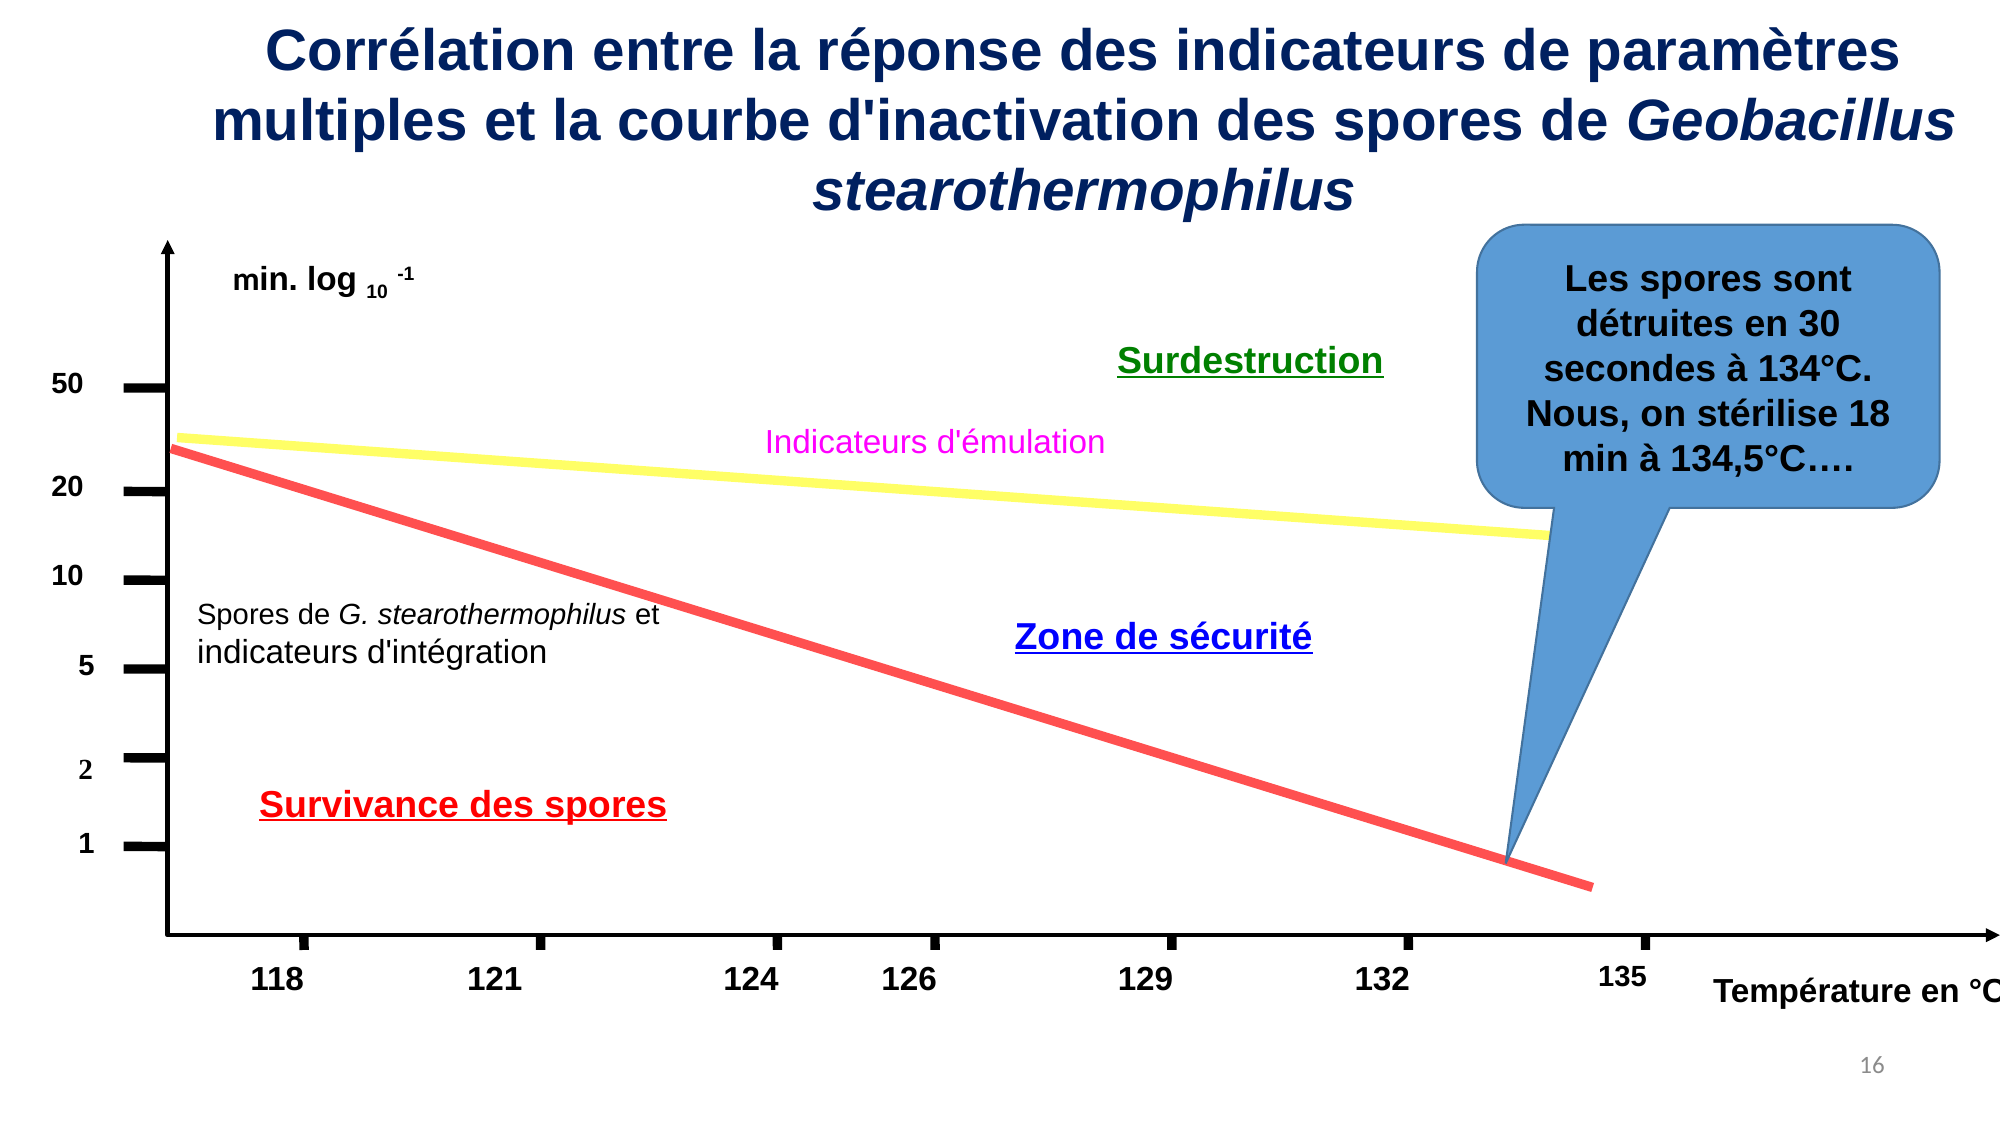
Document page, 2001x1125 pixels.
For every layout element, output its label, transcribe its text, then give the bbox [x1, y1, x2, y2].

slide_number 16 [1433, 1024, 1900, 1103]
text_box Survivance des spores [244, 772, 876, 847]
text_box 129 [1103, 950, 1252, 1010]
text_box 132 [1339, 950, 1488, 1010]
text_box 121 [452, 950, 600, 1010]
text_box [161, 240, 2000, 942]
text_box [0, 356, 99, 594]
text_box Indicateurs d'émulation [749, 412, 1298, 457]
text_box 5 [63, 639, 127, 684]
text_box 118 [235, 950, 383, 1010]
text_box Les spores sont détruites en 30 secondes à 134°C. Nous, on stérilise 18 min à 134,5°C…. [1475, 223, 1941, 864]
text_box Zone de sécurité [999, 604, 1485, 679]
text_box Température en °C [1691, 961, 2000, 1080]
text_box Surdestruction [934, 328, 1475, 388]
text_box Corrélation entre la réponse des indicateurs de paramètres multiples et la courbe d'inactivation des spores de Geobacillus stearothermophilus [169, 4, 2000, 168]
text_box 1 [63, 816, 127, 862]
text_box 135 [1583, 949, 1700, 1000]
text_box 126 [866, 950, 1014, 1010]
text_box Spores de G. stearothermophilus et indicateurs d'intégration [182, 588, 730, 707]
text_box min. log 10 -1 [217, 249, 615, 310]
text_box 2 [63, 742, 127, 788]
text_box [1576, 950, 1724, 1010]
text_box 124 [708, 949, 857, 1024]
